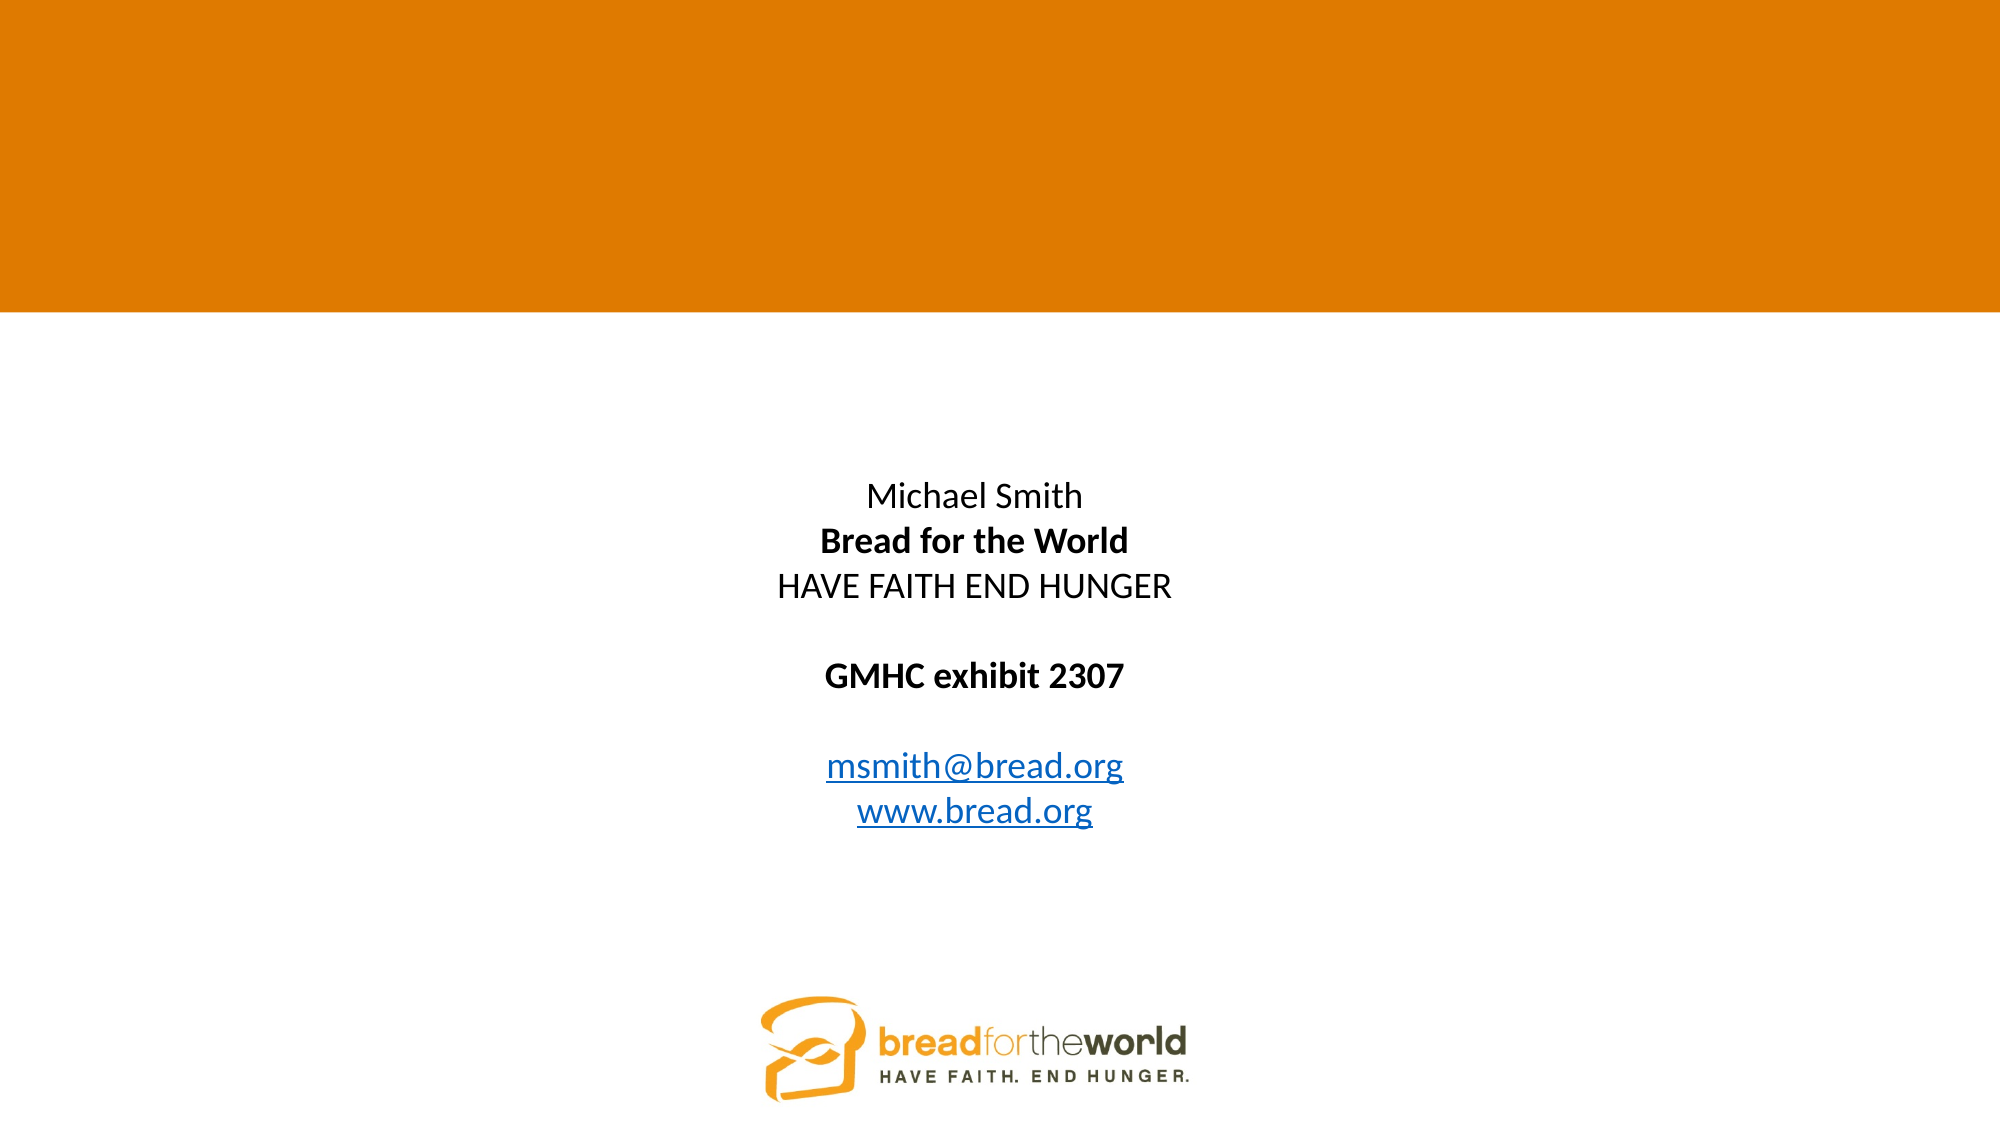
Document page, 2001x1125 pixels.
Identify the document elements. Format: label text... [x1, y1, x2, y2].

picture [749, 985, 1200, 1113]
text_box Michael Smith Bread for the World HAVE FAITH END HUNGER GMHC exhibit 2307 msmith@bread.org www.bread.org [421, 463, 1529, 884]
subtitle [334, 357, 1772, 949]
text_box [0, 0, 2000, 313]
